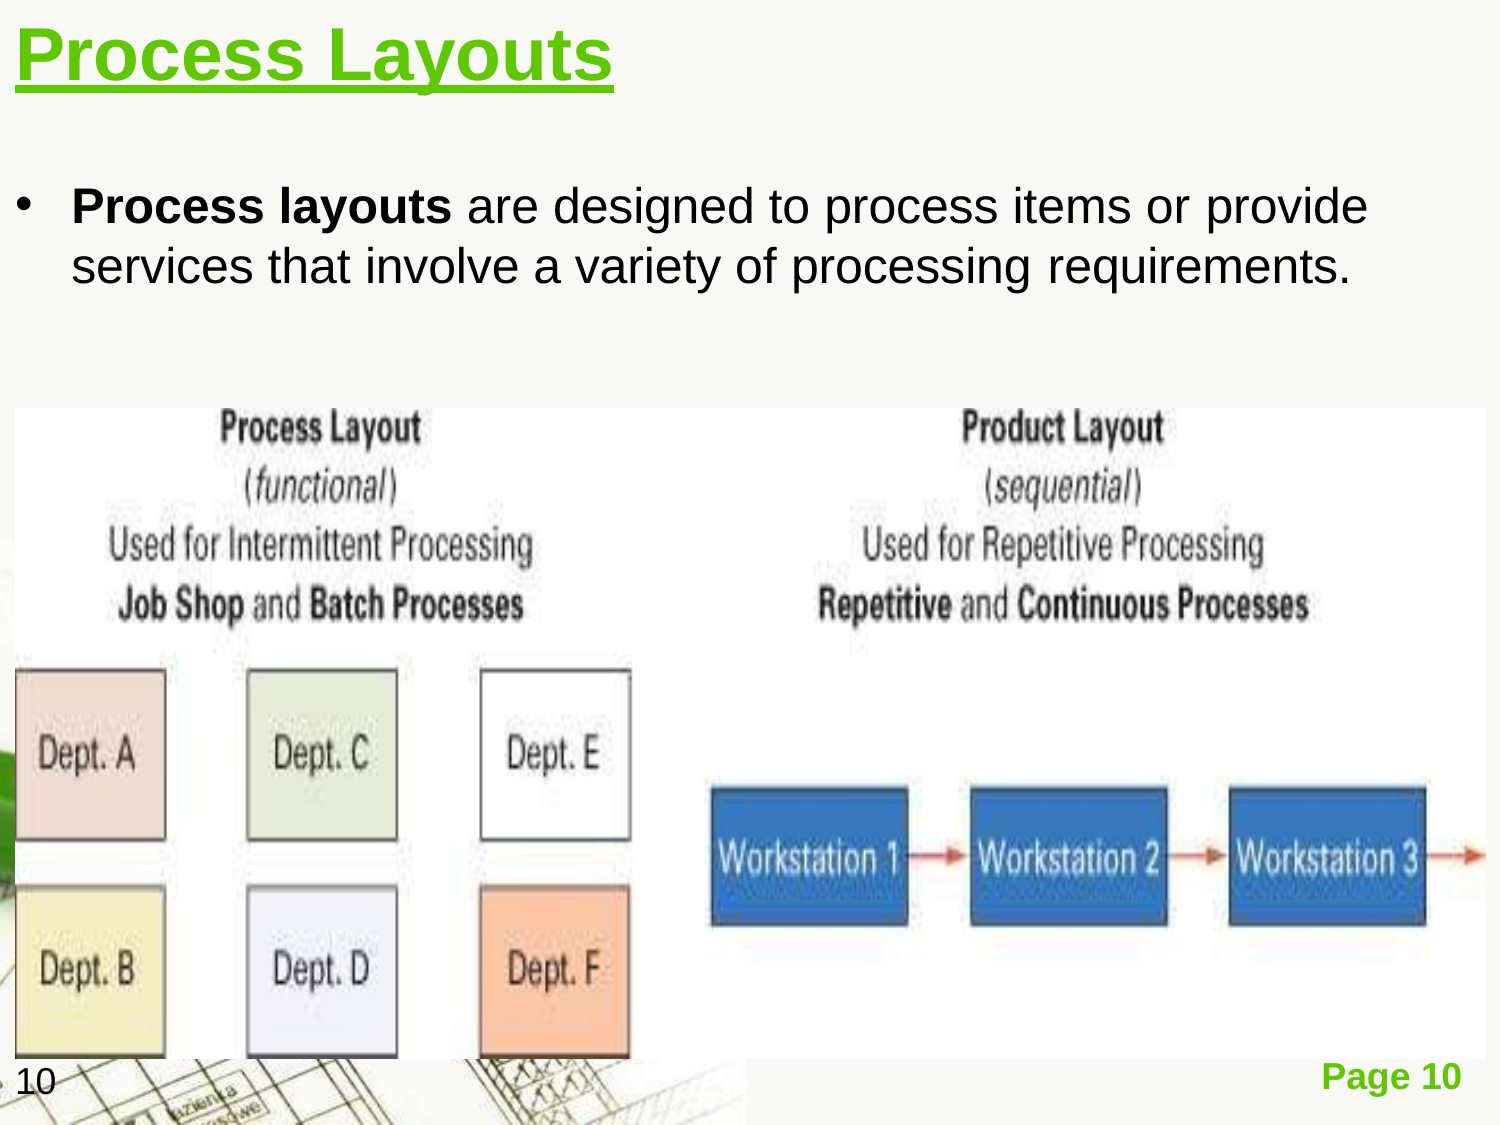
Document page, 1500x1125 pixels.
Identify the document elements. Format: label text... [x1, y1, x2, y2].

text_box Process layouts are designed to process items or provide services that involve a variety of processing requirements. [12, 171, 1374, 294]
picture [0, 0, 1500, 1125]
text_box [15, 408, 1486, 1059]
text_box Page 10 [1319, 1054, 1465, 1098]
title Process Layouts [12, 3, 617, 171]
slide_number 10 [8, 1058, 63, 1125]
